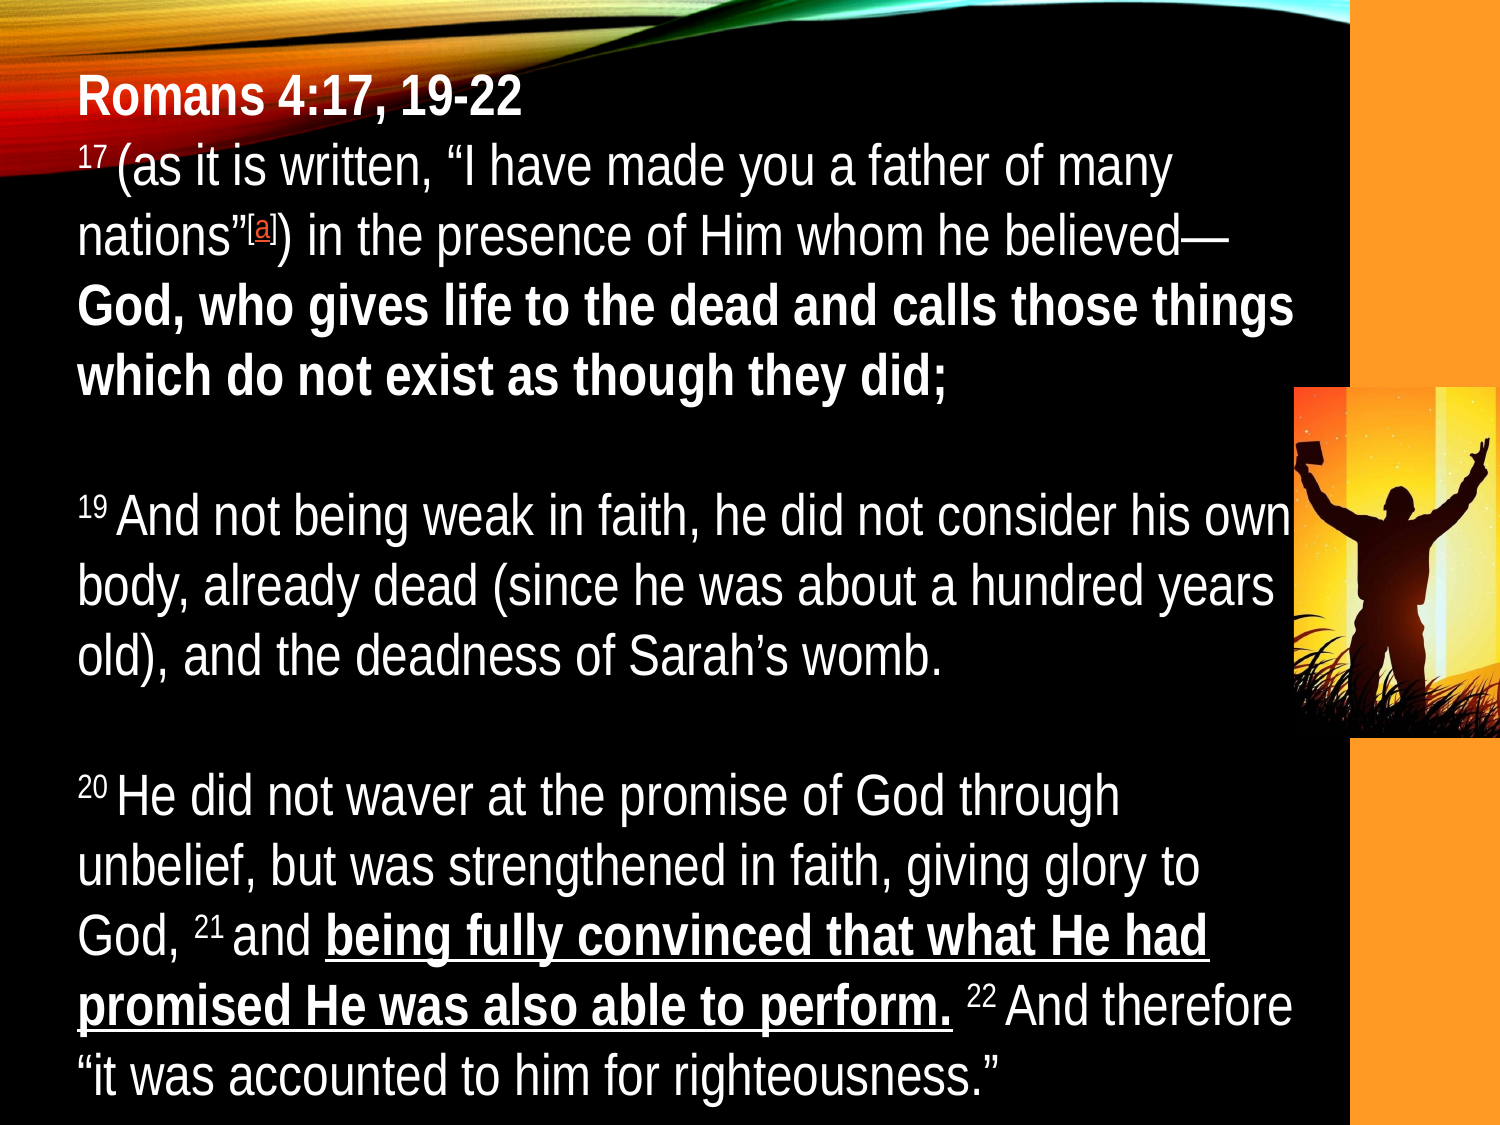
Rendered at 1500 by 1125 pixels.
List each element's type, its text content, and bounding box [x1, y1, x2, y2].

text_box Romans 4:17, 19-22 17 (as it is written, “I have made you a father of many nations”[a]) in the presence of Him whom he believed—God, who gives life to the dead and calls those things which do not exist as though they did; 19 And not being weak in faith, he did not consider his own body, already dead (since he was about a hundred years old), and the deadness of Sarah’s womb. 20 He did not waver at the promise of God through unbelief, but was strengthened in faith, giving glory to God, 21 and being fully convinced that what He had promised He was also able to perform. 22 And therefore “it was accounted to him for righteousness.” [62, 50, 1313, 1115]
picture [0, 0, 1500, 1125]
